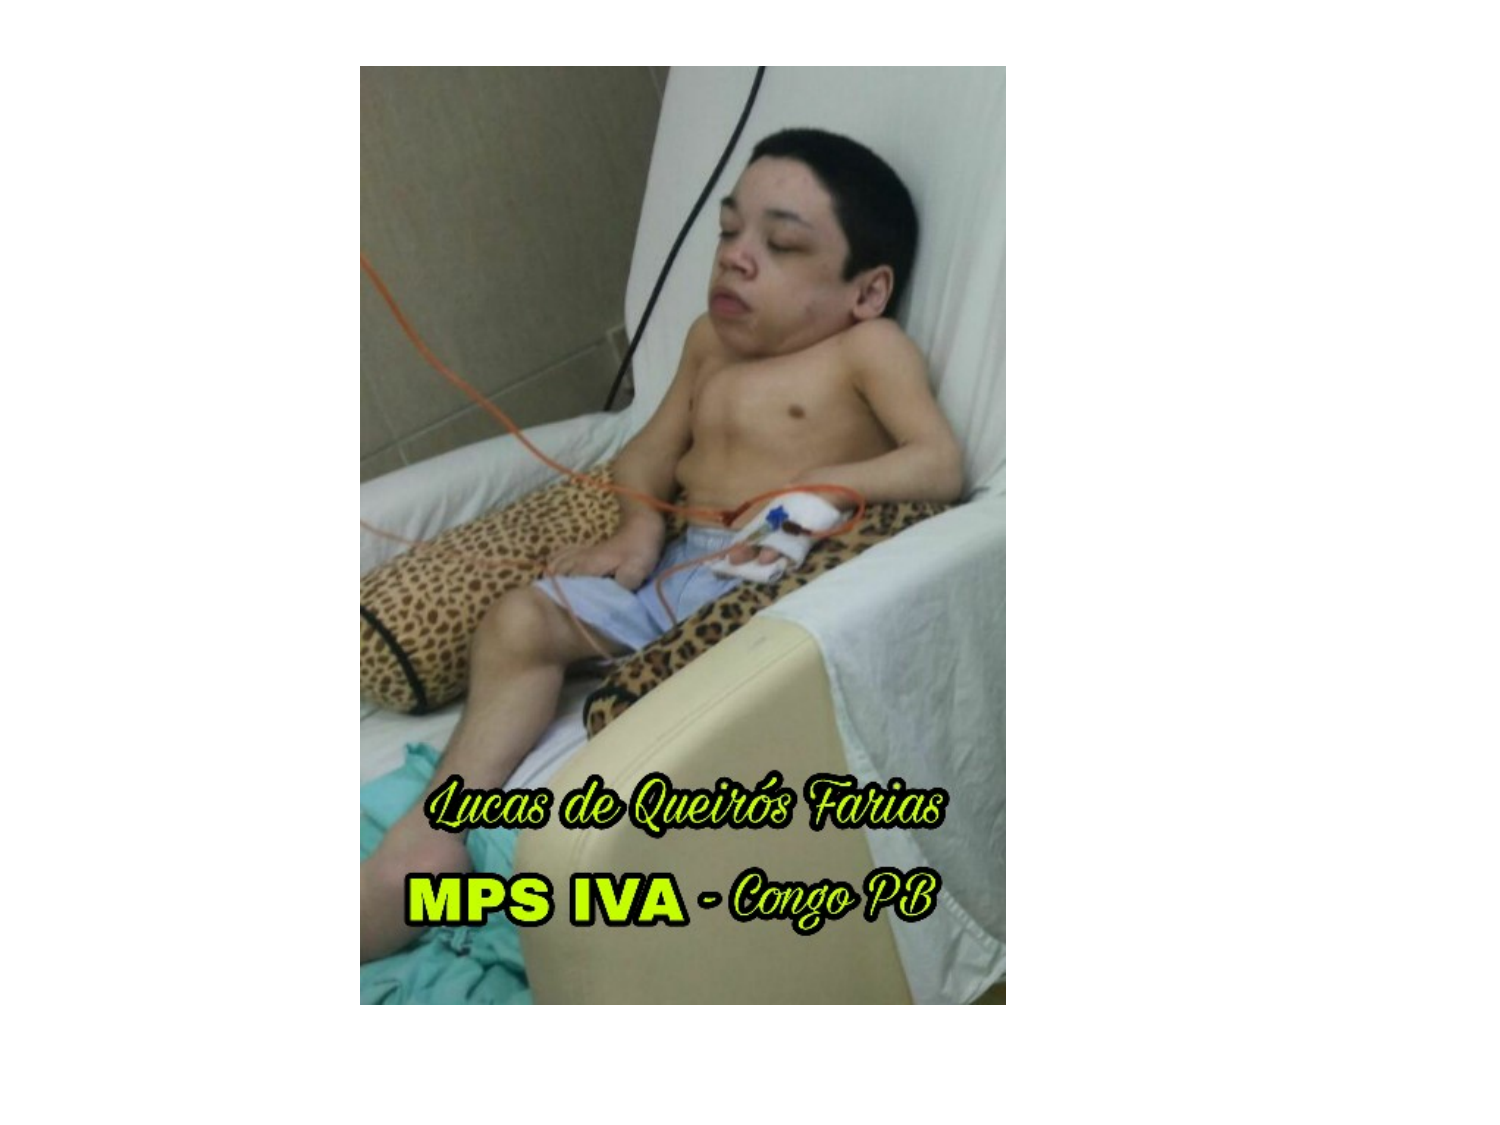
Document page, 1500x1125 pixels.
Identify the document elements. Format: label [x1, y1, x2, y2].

list [359, 66, 1006, 1006]
